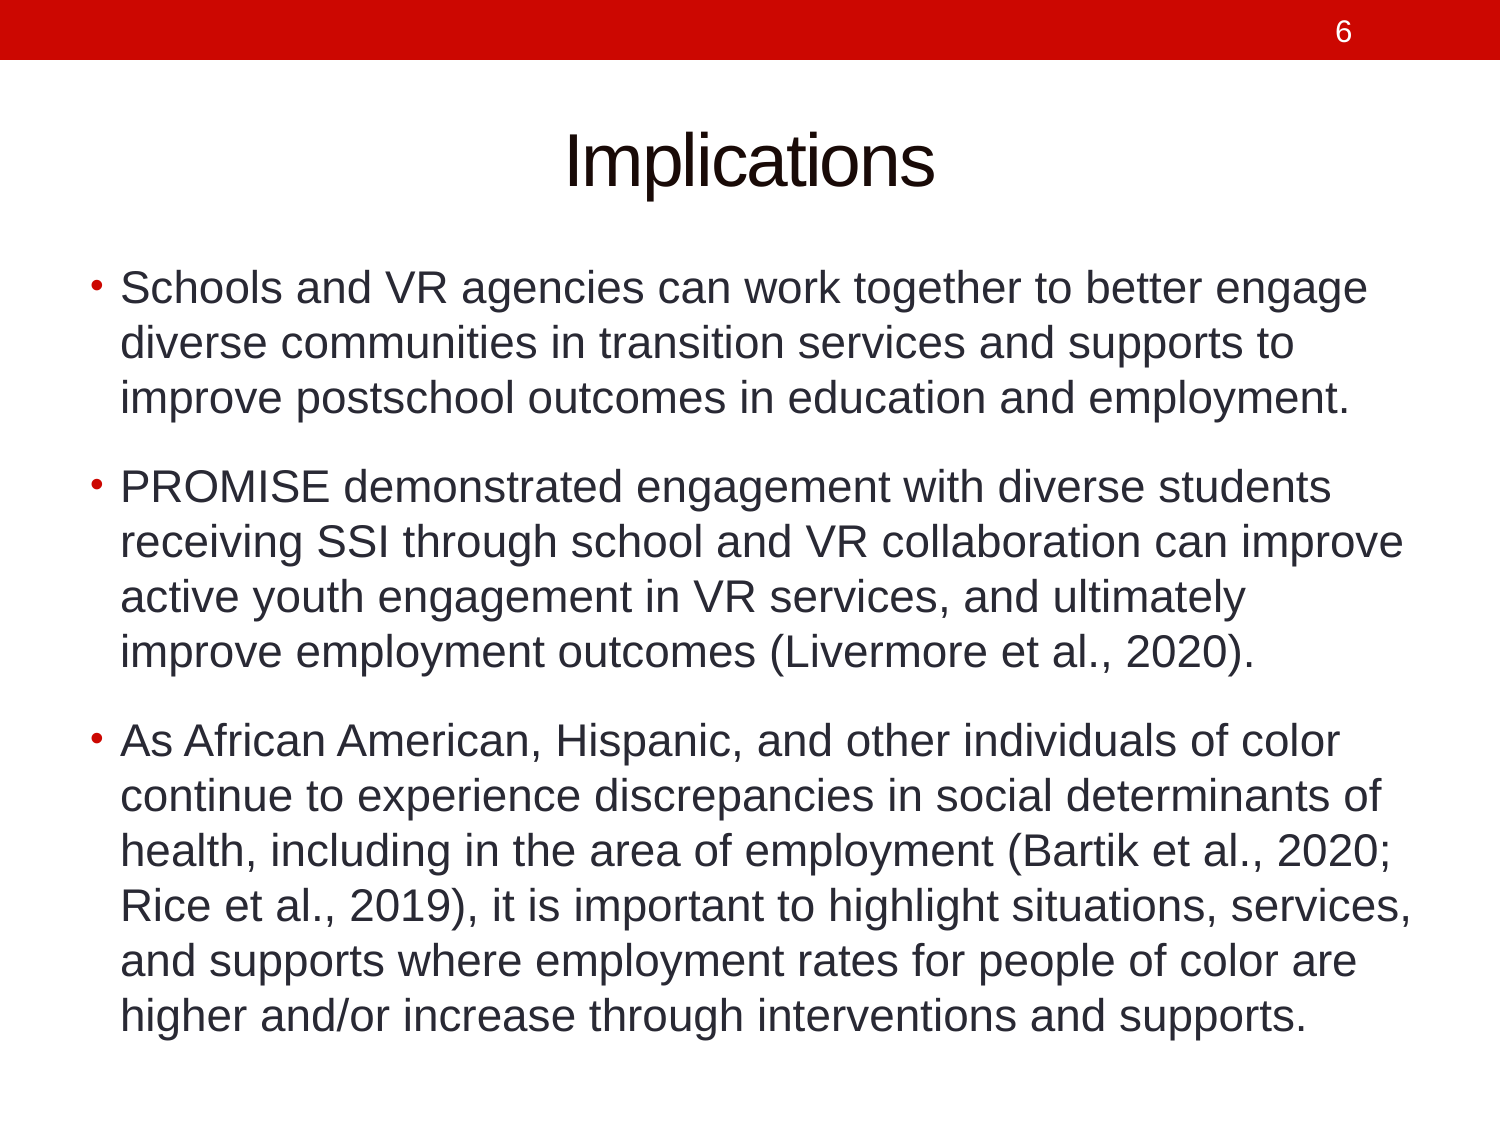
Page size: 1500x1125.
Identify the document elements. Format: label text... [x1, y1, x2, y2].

title Implications [75, 75, 1425, 238]
list Schools and VR agencies can work together to better engage diverse communities in transition services and supports to improve postschool outcomes in education and employment. PROMISE demonstrated engagement with diverse students receiving SSI through school and VR collaboration can improve active youth engagement in VR services, and ultimately improve employment outcomes (Livermore et al., 2020). As African American, Hispanic, and other individuals of color continue to experience discrepancies in social determinants of health, including in the area of employment (Bartik et al., 2020; Rice et al., 2019), it is important to highlight situations, services, and supports where employment rates for people of color are higher and/or increase through interventions and supports. [75, 249, 1438, 1088]
